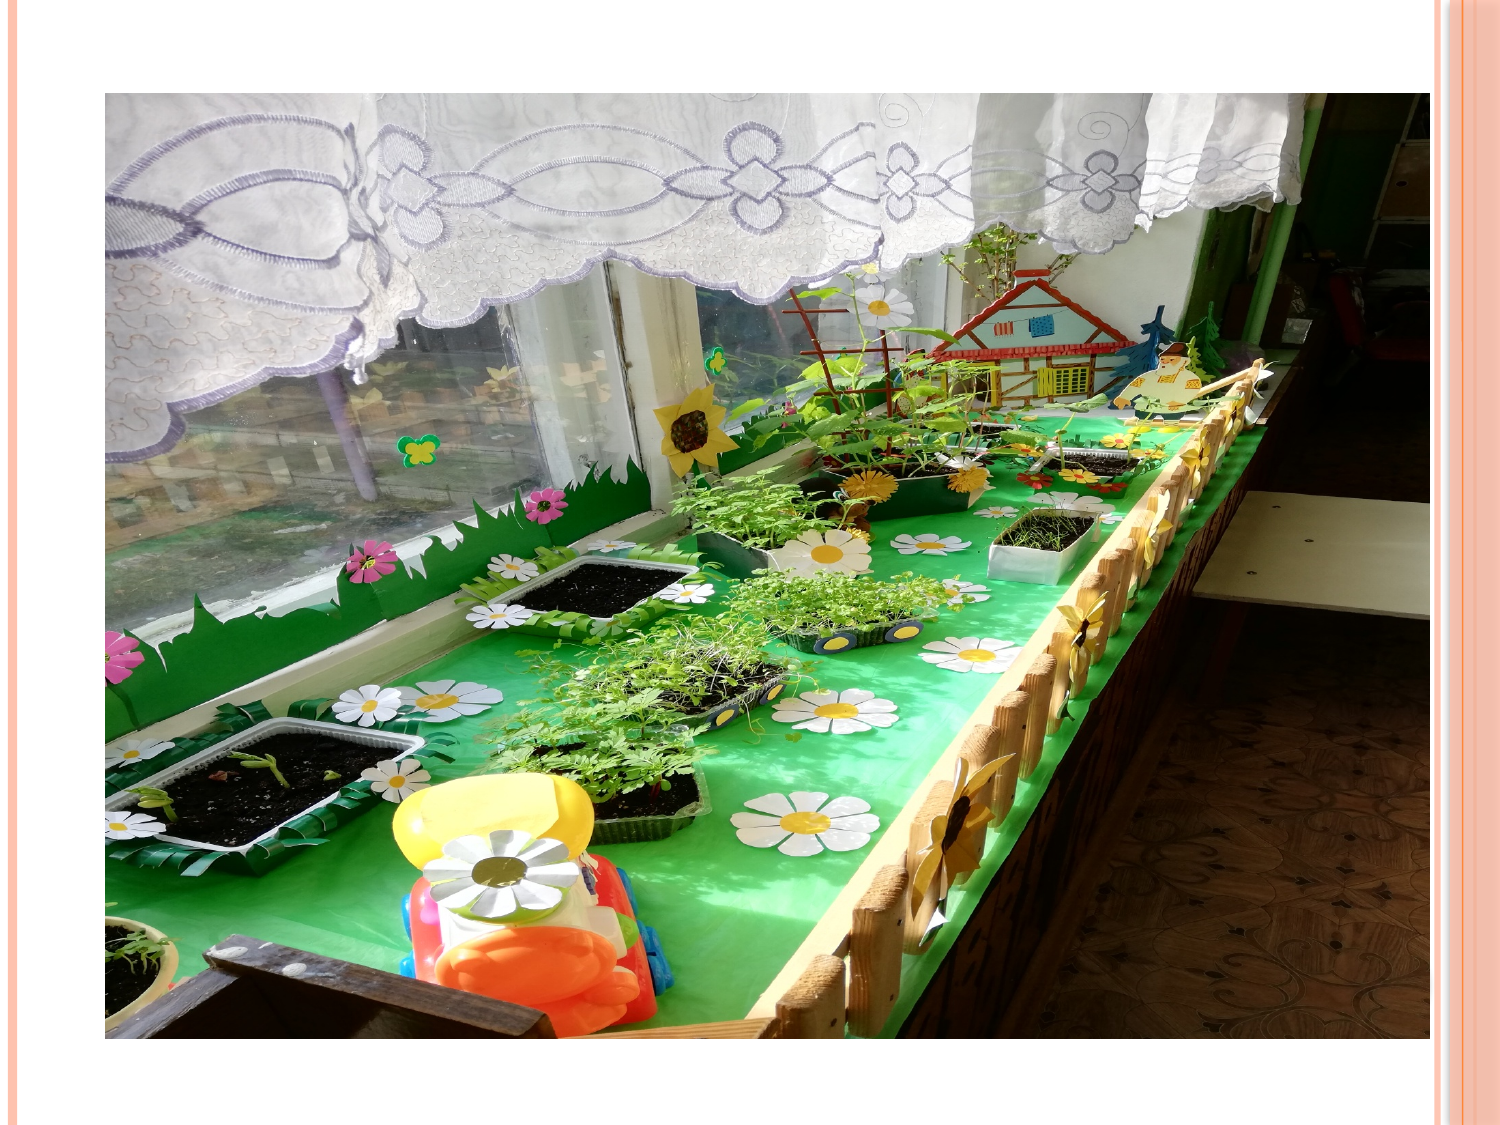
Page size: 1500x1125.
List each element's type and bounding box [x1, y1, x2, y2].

list [104, 93, 1431, 1040]
